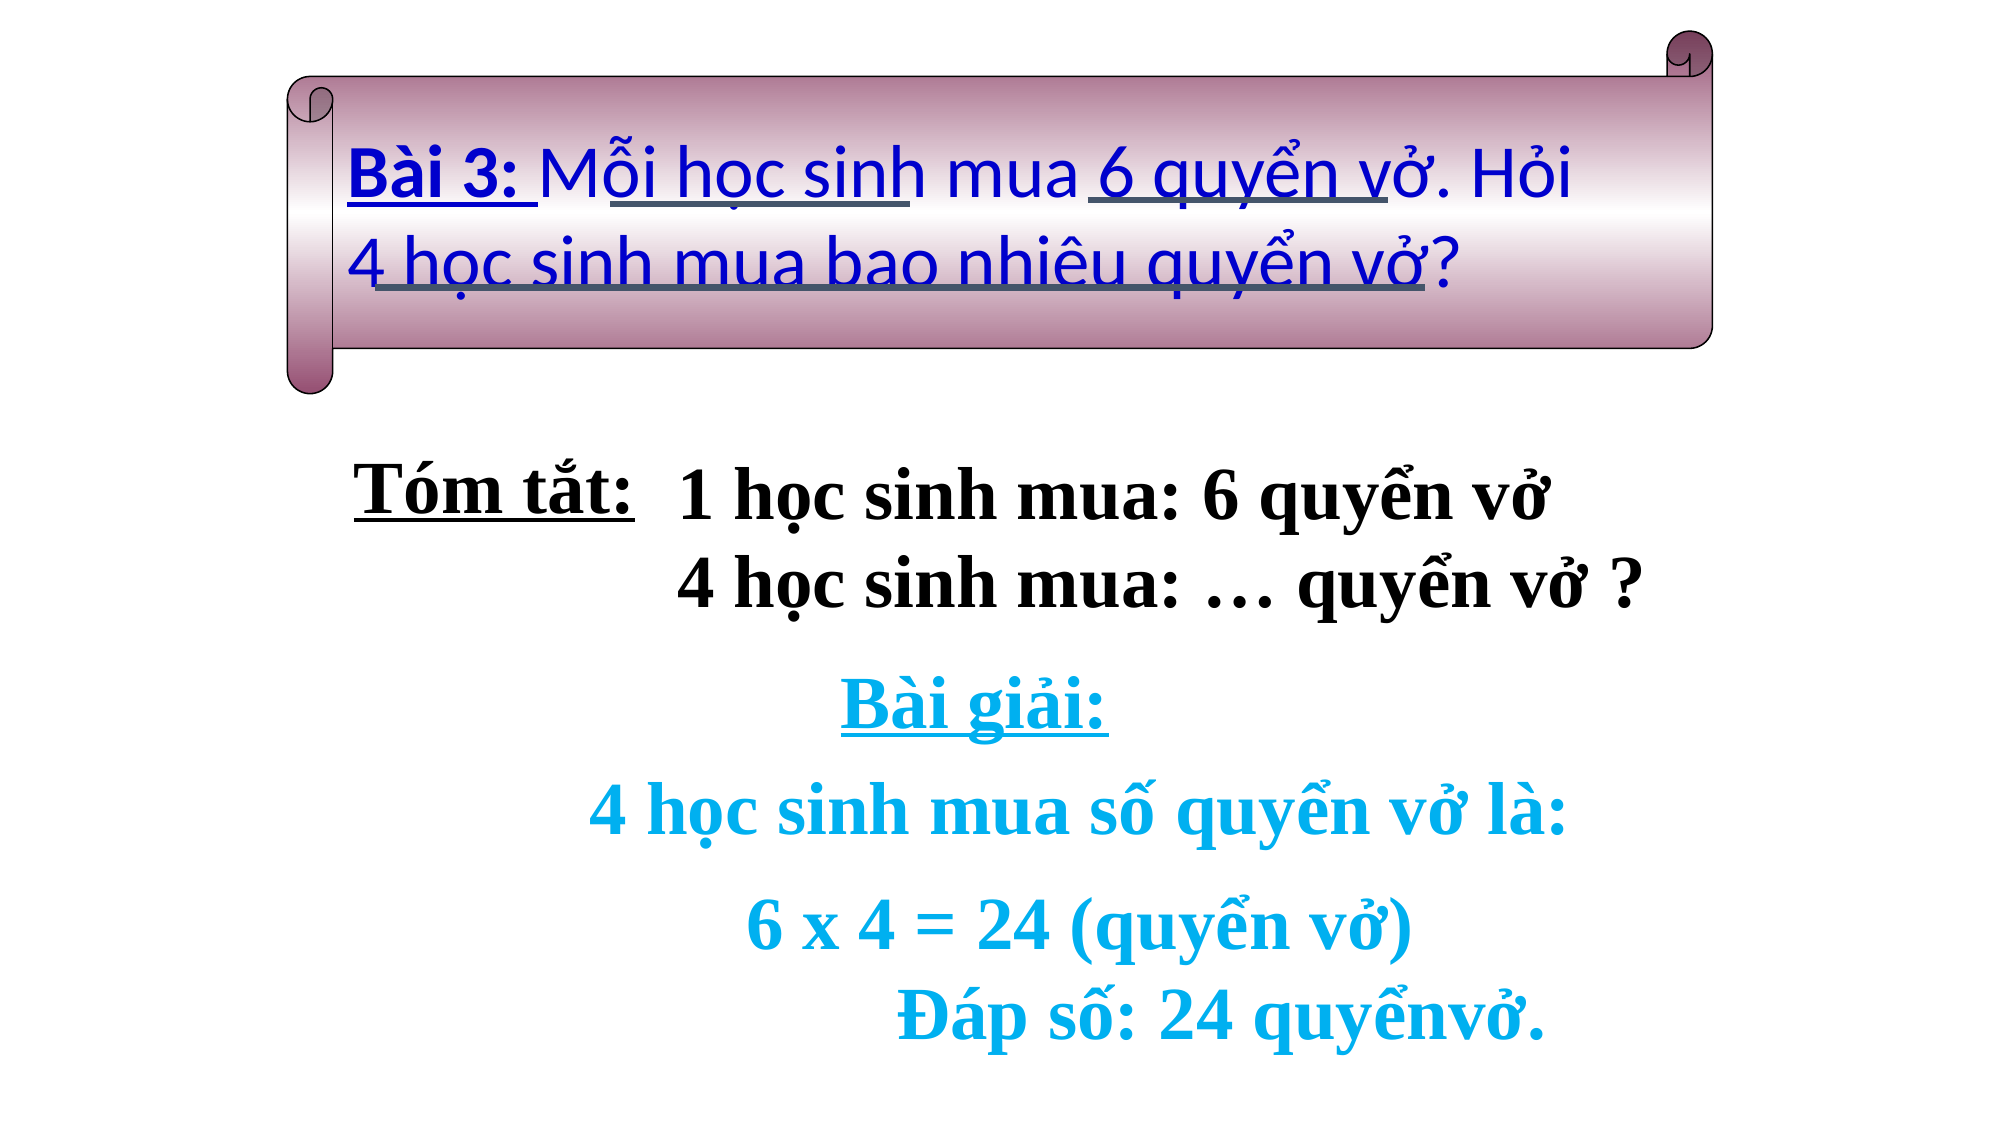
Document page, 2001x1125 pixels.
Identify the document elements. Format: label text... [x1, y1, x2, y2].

text_box 4 học sinh mua: … quyển vở ? [662, 524, 1675, 630]
text_box Bài giải: [825, 646, 1125, 687]
text_box Bài 3: Mỗi học sinh mua 6 quyển vở. Hỏi 4 học sinh mua bao nhiêu quyển vở? [287, 31, 1713, 394]
text_box 1 học sinh mua: 6 quyển vở [662, 437, 1675, 524]
text_box 4 học sinh mua số quyển vở là: [575, 752, 1675, 858]
text_box Tóm tắt: [339, 431, 651, 537]
text_box 6 x 4 = 24 (quyển vở) Đáp số: 24 quyểnvở. [525, 687, 1613, 1063]
